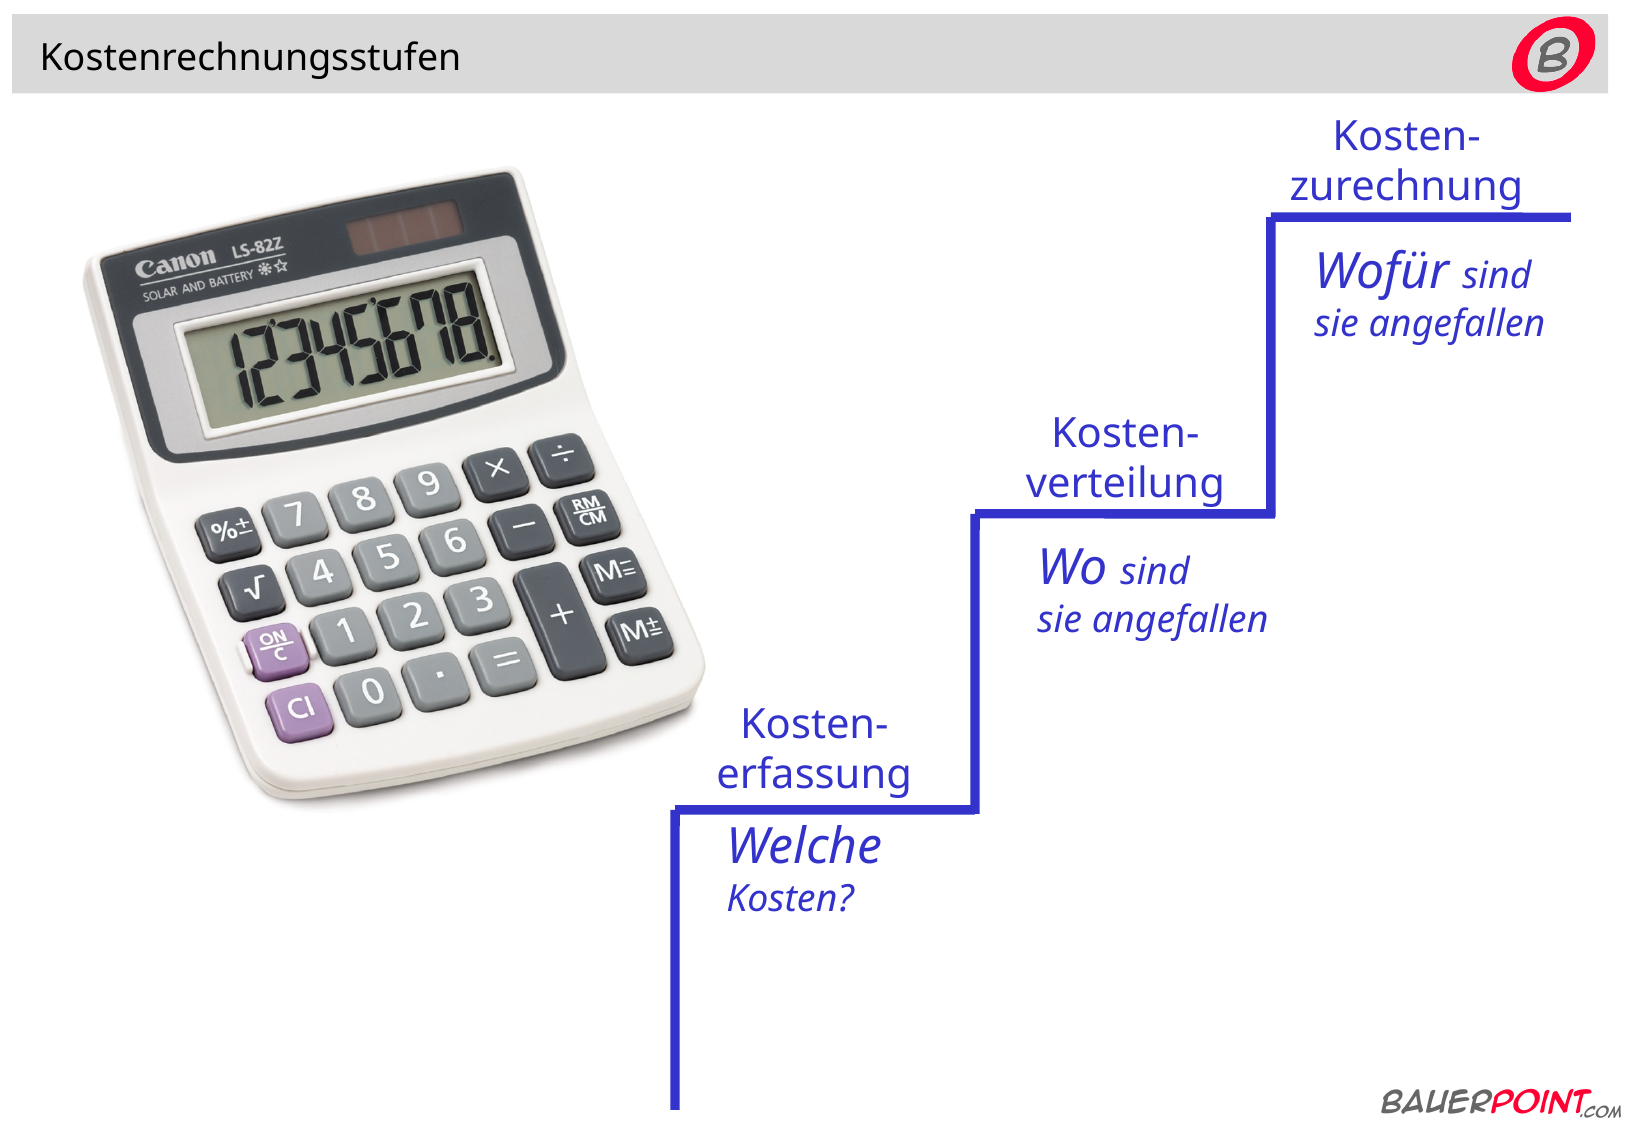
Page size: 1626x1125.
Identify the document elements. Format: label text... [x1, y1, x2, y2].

text_box Wofür sind sie angefallen [1299, 231, 1561, 351]
picture [1504, 8, 1602, 102]
text_box Kosten- verteilung [1010, 398, 1240, 514]
text_box Kosten- zurechnung [1274, 101, 1539, 217]
picture [1381, 1082, 1621, 1118]
text_box Wo sind sie angefallen [1022, 527, 1284, 648]
text_box Welche Kosten? [711, 806, 898, 926]
text_box Kosten- erfassung [716, 689, 928, 805]
text_box Kostenrechnungsstufen [24, 25, 477, 86]
picture [48, 158, 711, 891]
